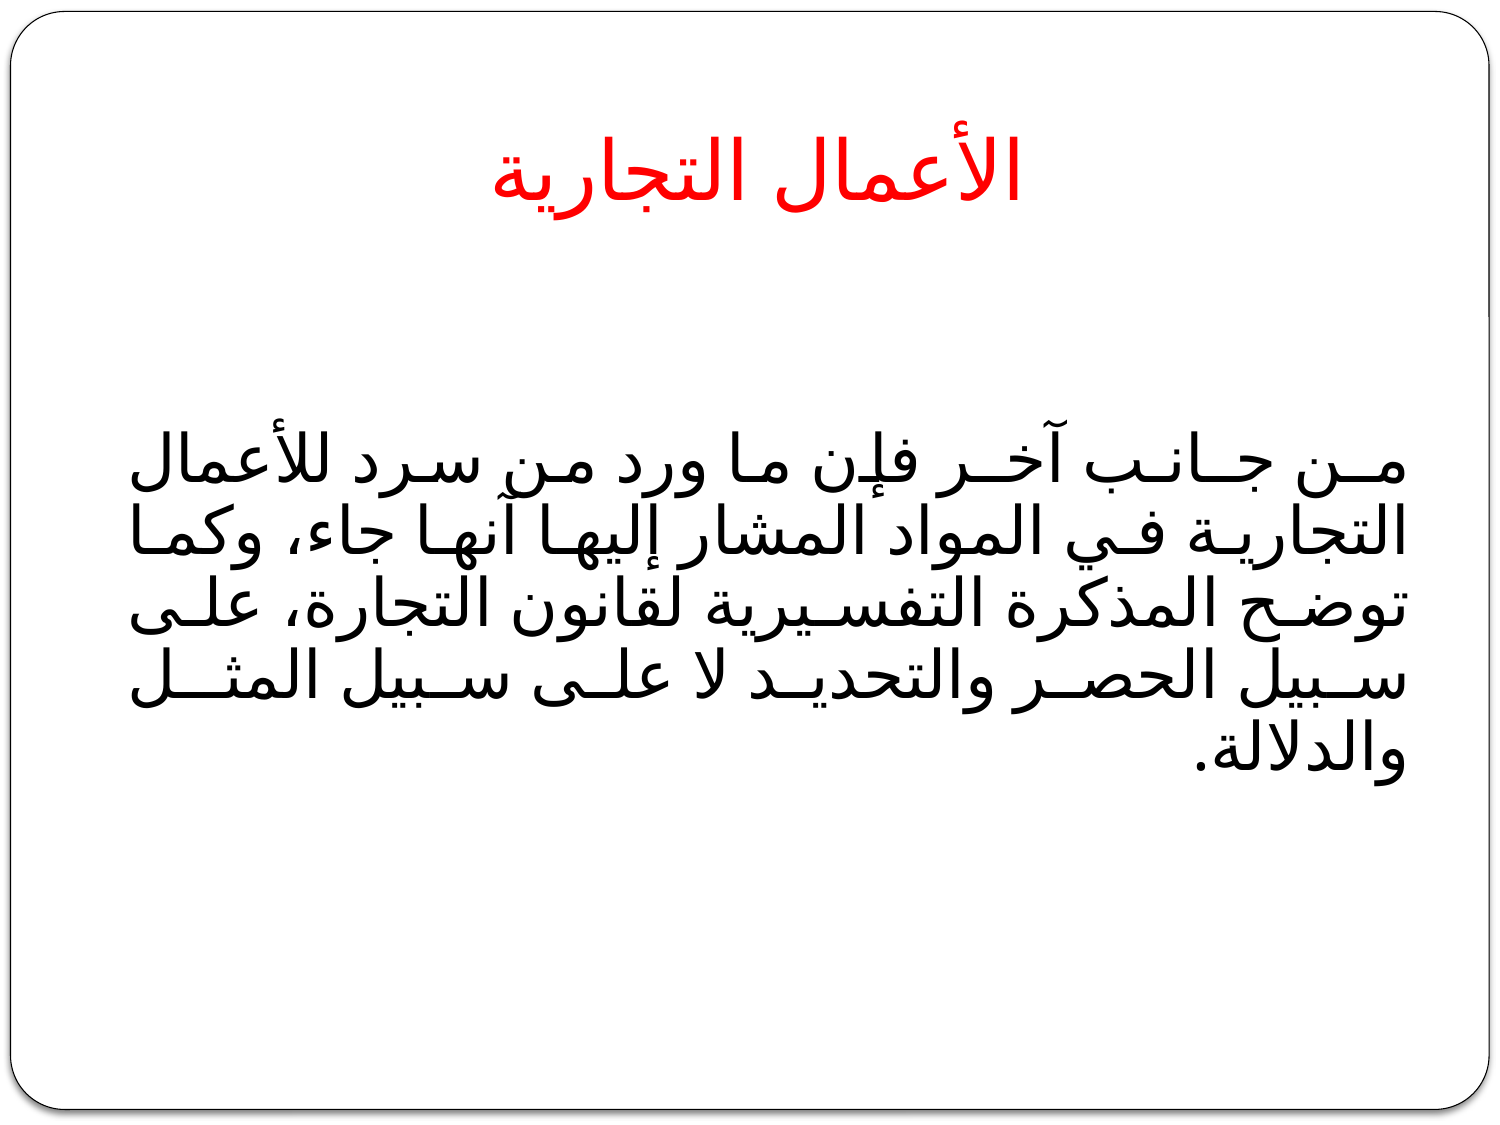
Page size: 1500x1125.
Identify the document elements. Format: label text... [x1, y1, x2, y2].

list مـن جـانـب آخـر فإن ما ورد من سرد للأعمال التجارية في المواد المشار إليها آنها جاء، وكما توضح المذكرة التفسيرية لقانون التجارة، على سبيل الحصر والتحديد لا على سبيل المثـل والدلالة. [112, 324, 1425, 988]
title الأعمال التجارية [112, 45, 1425, 233]
